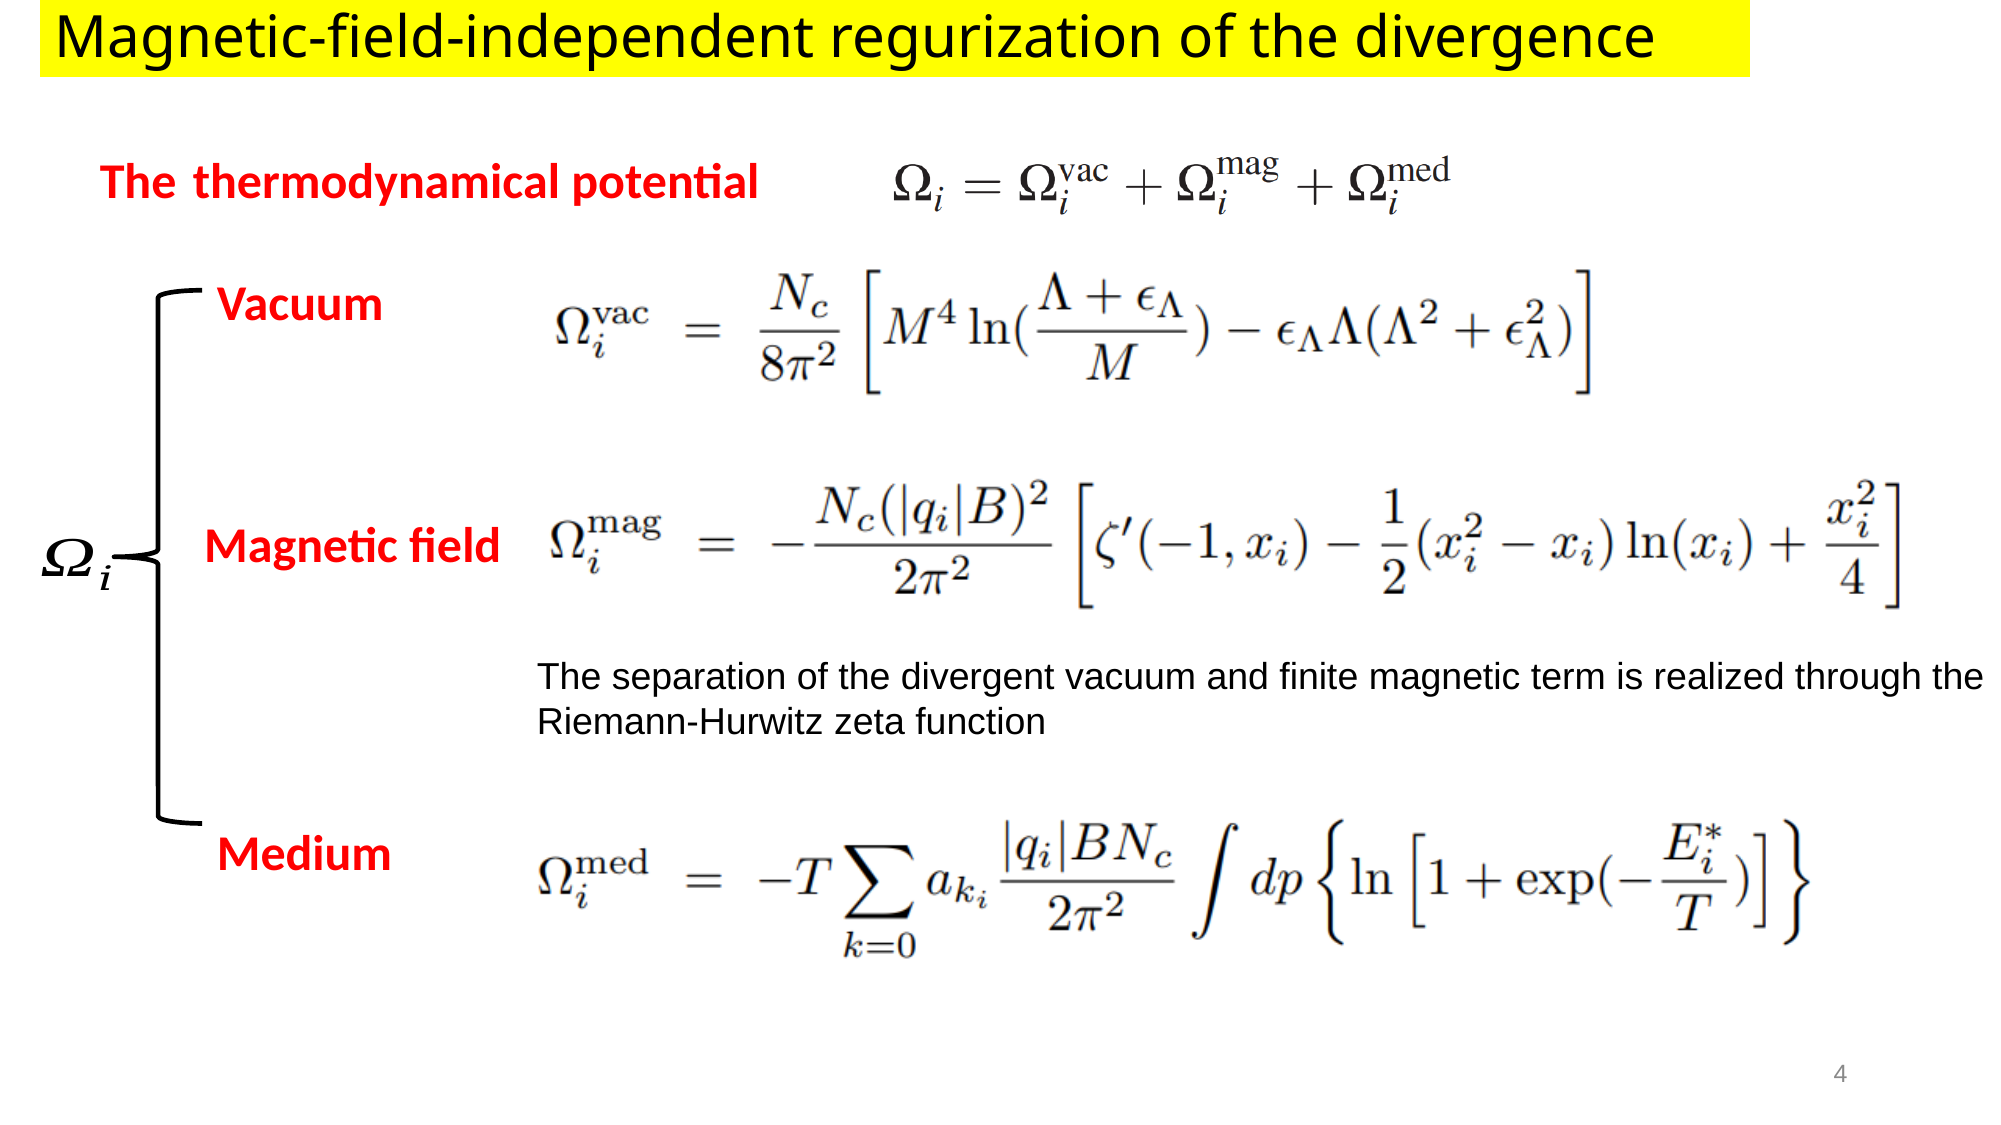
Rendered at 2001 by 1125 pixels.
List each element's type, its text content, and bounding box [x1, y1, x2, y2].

text_box Magnetic-field-independent regurization of the divergence [40, 0, 1750, 77]
text_box The separation of the divergent vacuum and finite magnetic term is realized through the Riemann-Hurwitz zeta function [522, 644, 2000, 750]
picture [521, 814, 1817, 965]
text_box [114, 290, 203, 824]
picture [883, 129, 1455, 232]
picture [534, 269, 1609, 397]
text_box The thermodynamical potential [85, 133, 878, 218]
text_box Medium [202, 813, 471, 888]
slide_number 4 [1412, 1042, 1863, 1103]
text_box Vacuum [202, 262, 624, 338]
picture [521, 462, 1923, 628]
text_box Magnetic field [203, 504, 516, 580]
